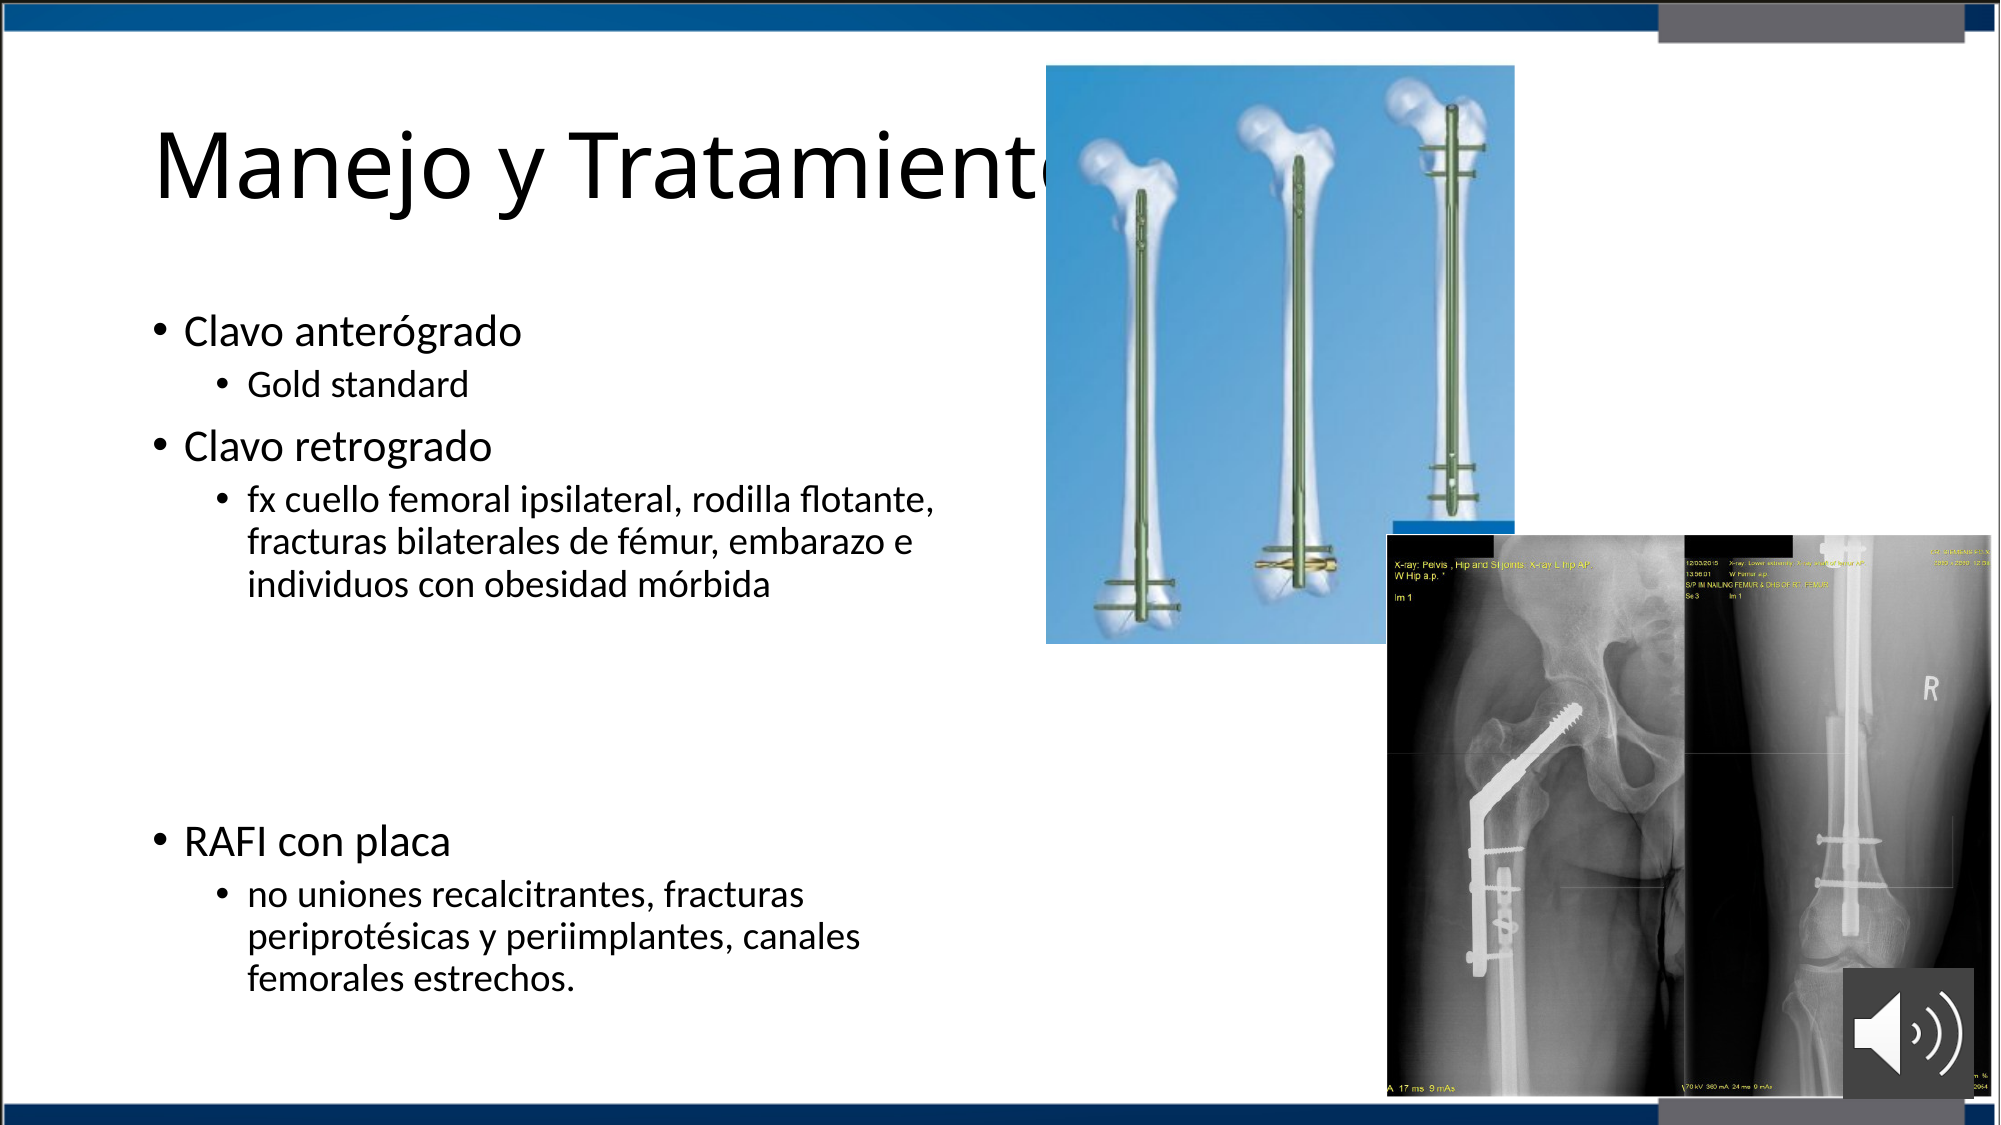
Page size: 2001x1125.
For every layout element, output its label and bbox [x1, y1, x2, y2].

picture [0, 0, 2000, 1125]
list [1046, 59, 1515, 644]
